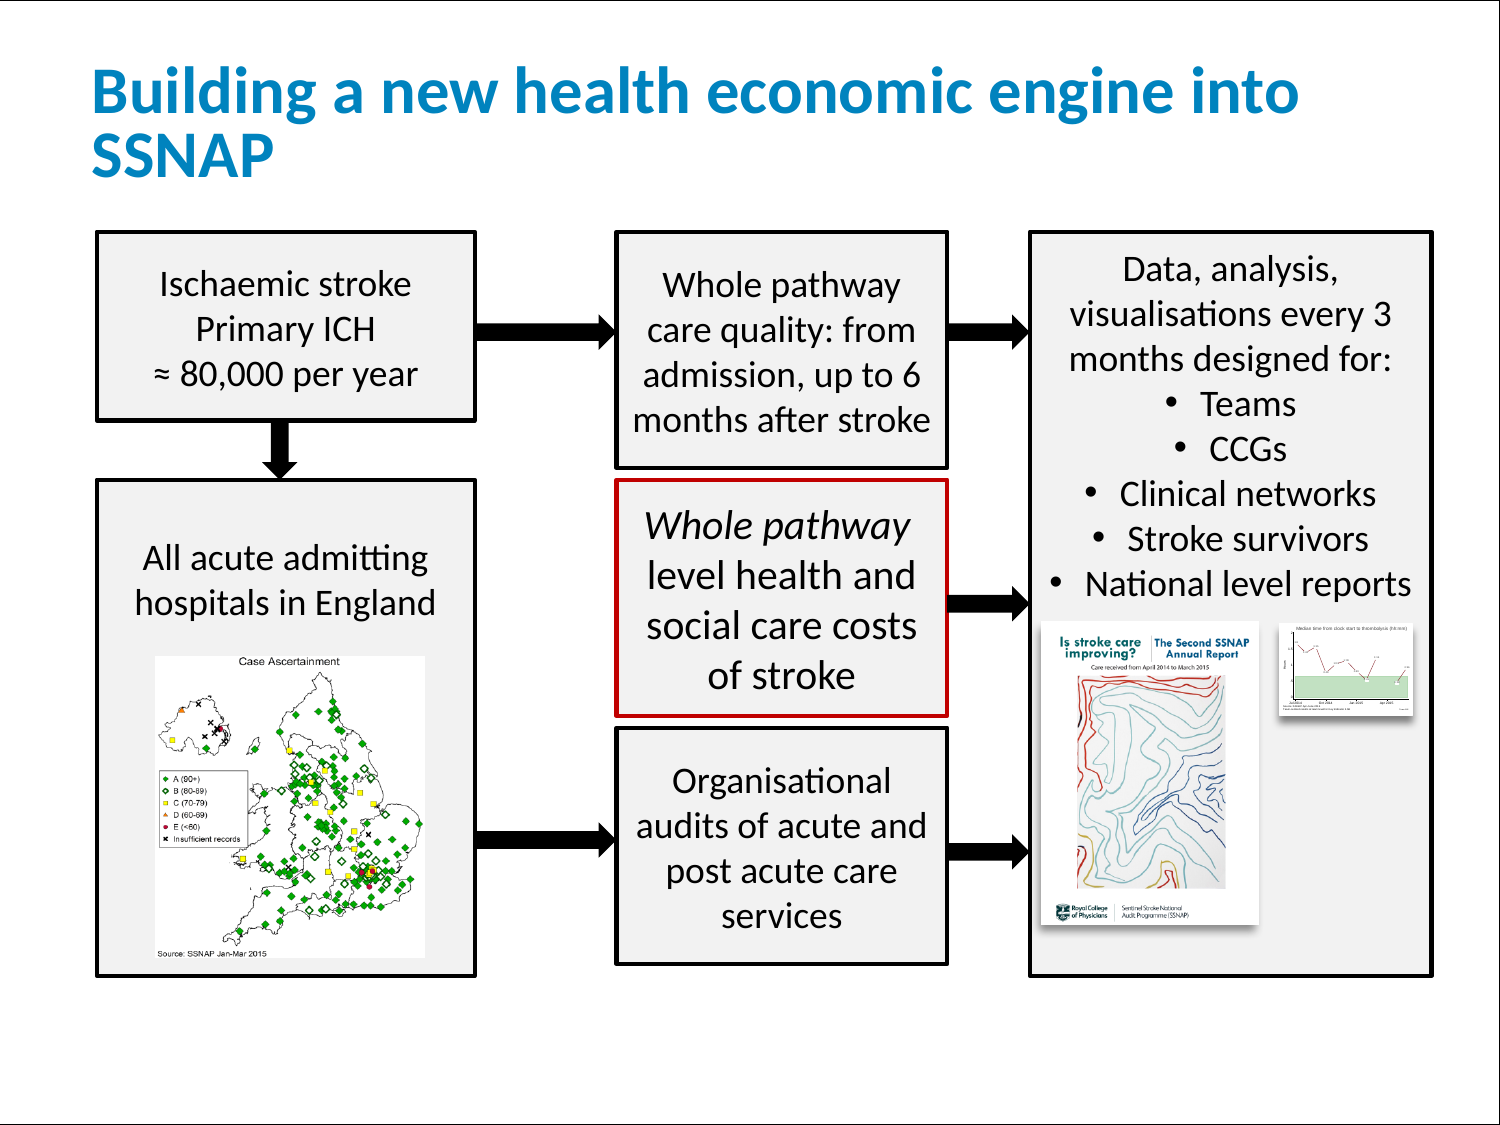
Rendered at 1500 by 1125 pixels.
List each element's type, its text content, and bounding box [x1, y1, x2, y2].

text_box Ischaemic stroke Primary ICH ≈ 80,000 per year [95, 230, 477, 423]
text_box [945, 584, 1032, 624]
picture [1277, 621, 1414, 717]
picture [155, 656, 425, 958]
text_box [472, 820, 619, 860]
text_box Organisational audits of acute and post acute care services [614, 726, 949, 966]
title Building a new health economic engine into SSNAP [76, 54, 1397, 192]
text_box All acute admitting hospitals in England [95, 478, 477, 978]
text_box Data, analysis, visualisations every 3 months designed for: Teams CCGs Clinical networks Stroke survivors National level reports [1028, 230, 1434, 978]
text_box [472, 312, 619, 352]
text_box Whole pathway care quality: from admission, up to 6 months after stroke [614, 230, 949, 470]
picture [1041, 621, 1260, 925]
text_box [945, 312, 1032, 352]
text_box Whole pathway level health and social care costs of stroke [614, 478, 949, 718]
text_box [0, 0, 1500, 1125]
text_box [945, 832, 1032, 872]
text_box [260, 418, 300, 482]
